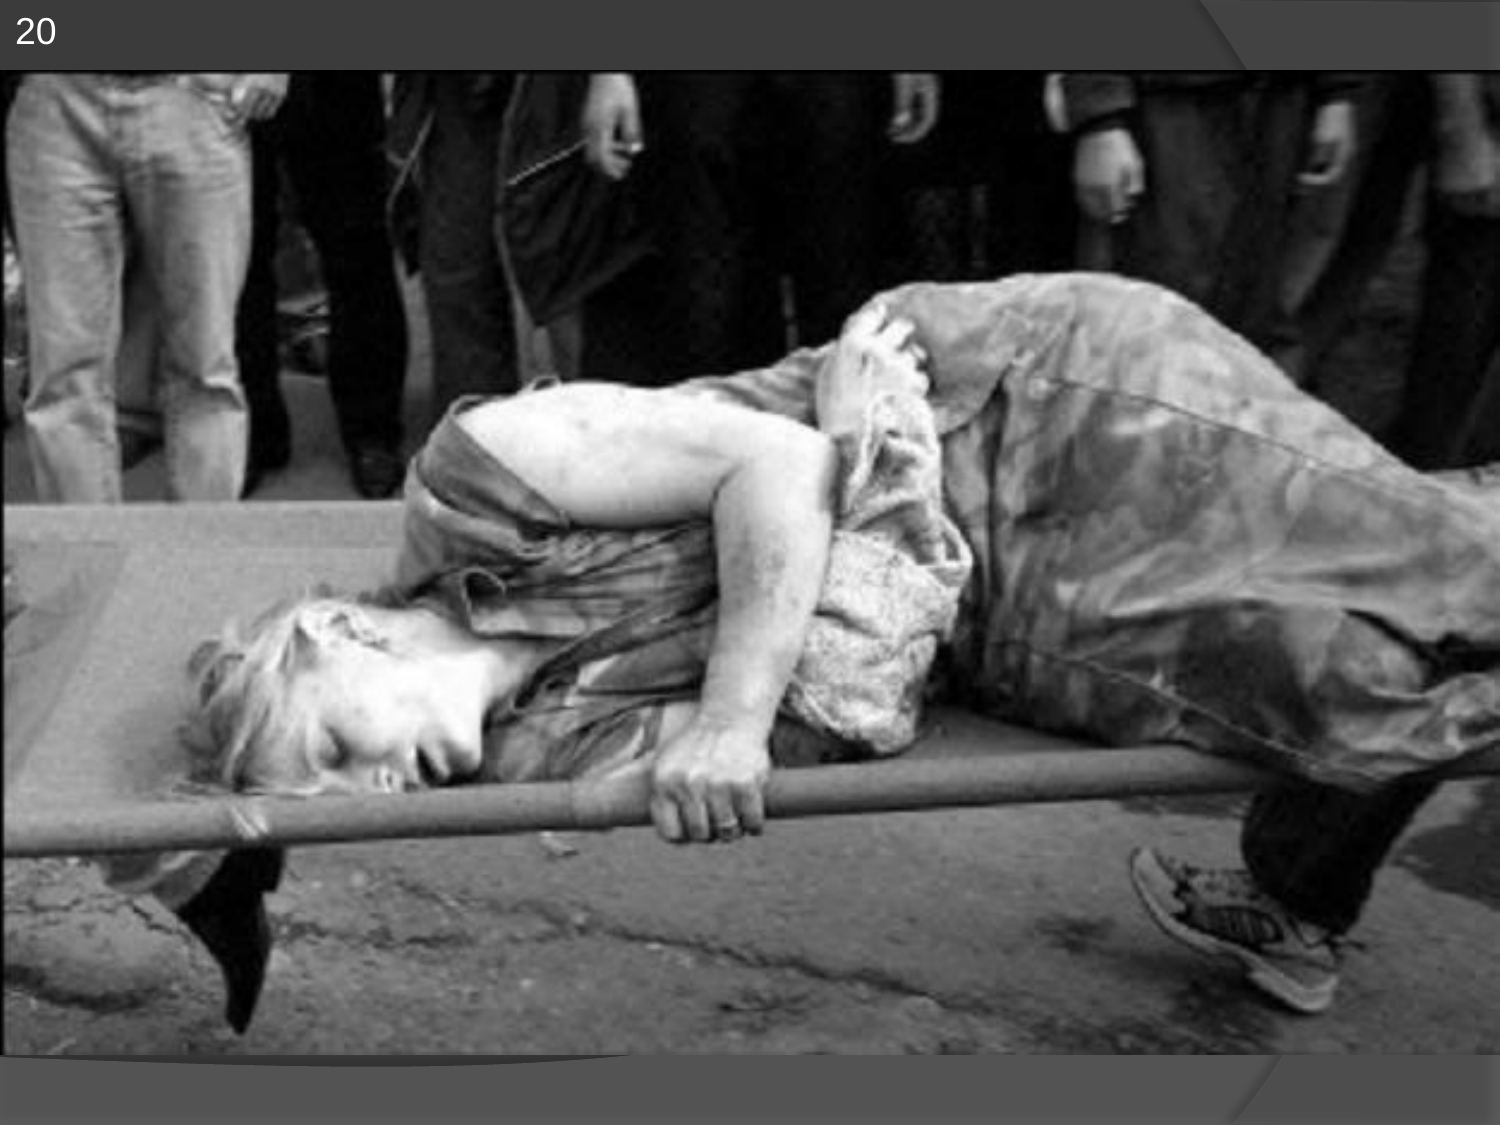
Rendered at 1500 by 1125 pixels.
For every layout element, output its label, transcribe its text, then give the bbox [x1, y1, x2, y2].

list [0, 70, 1500, 1055]
text_box 20 [0, 0, 72, 60]
